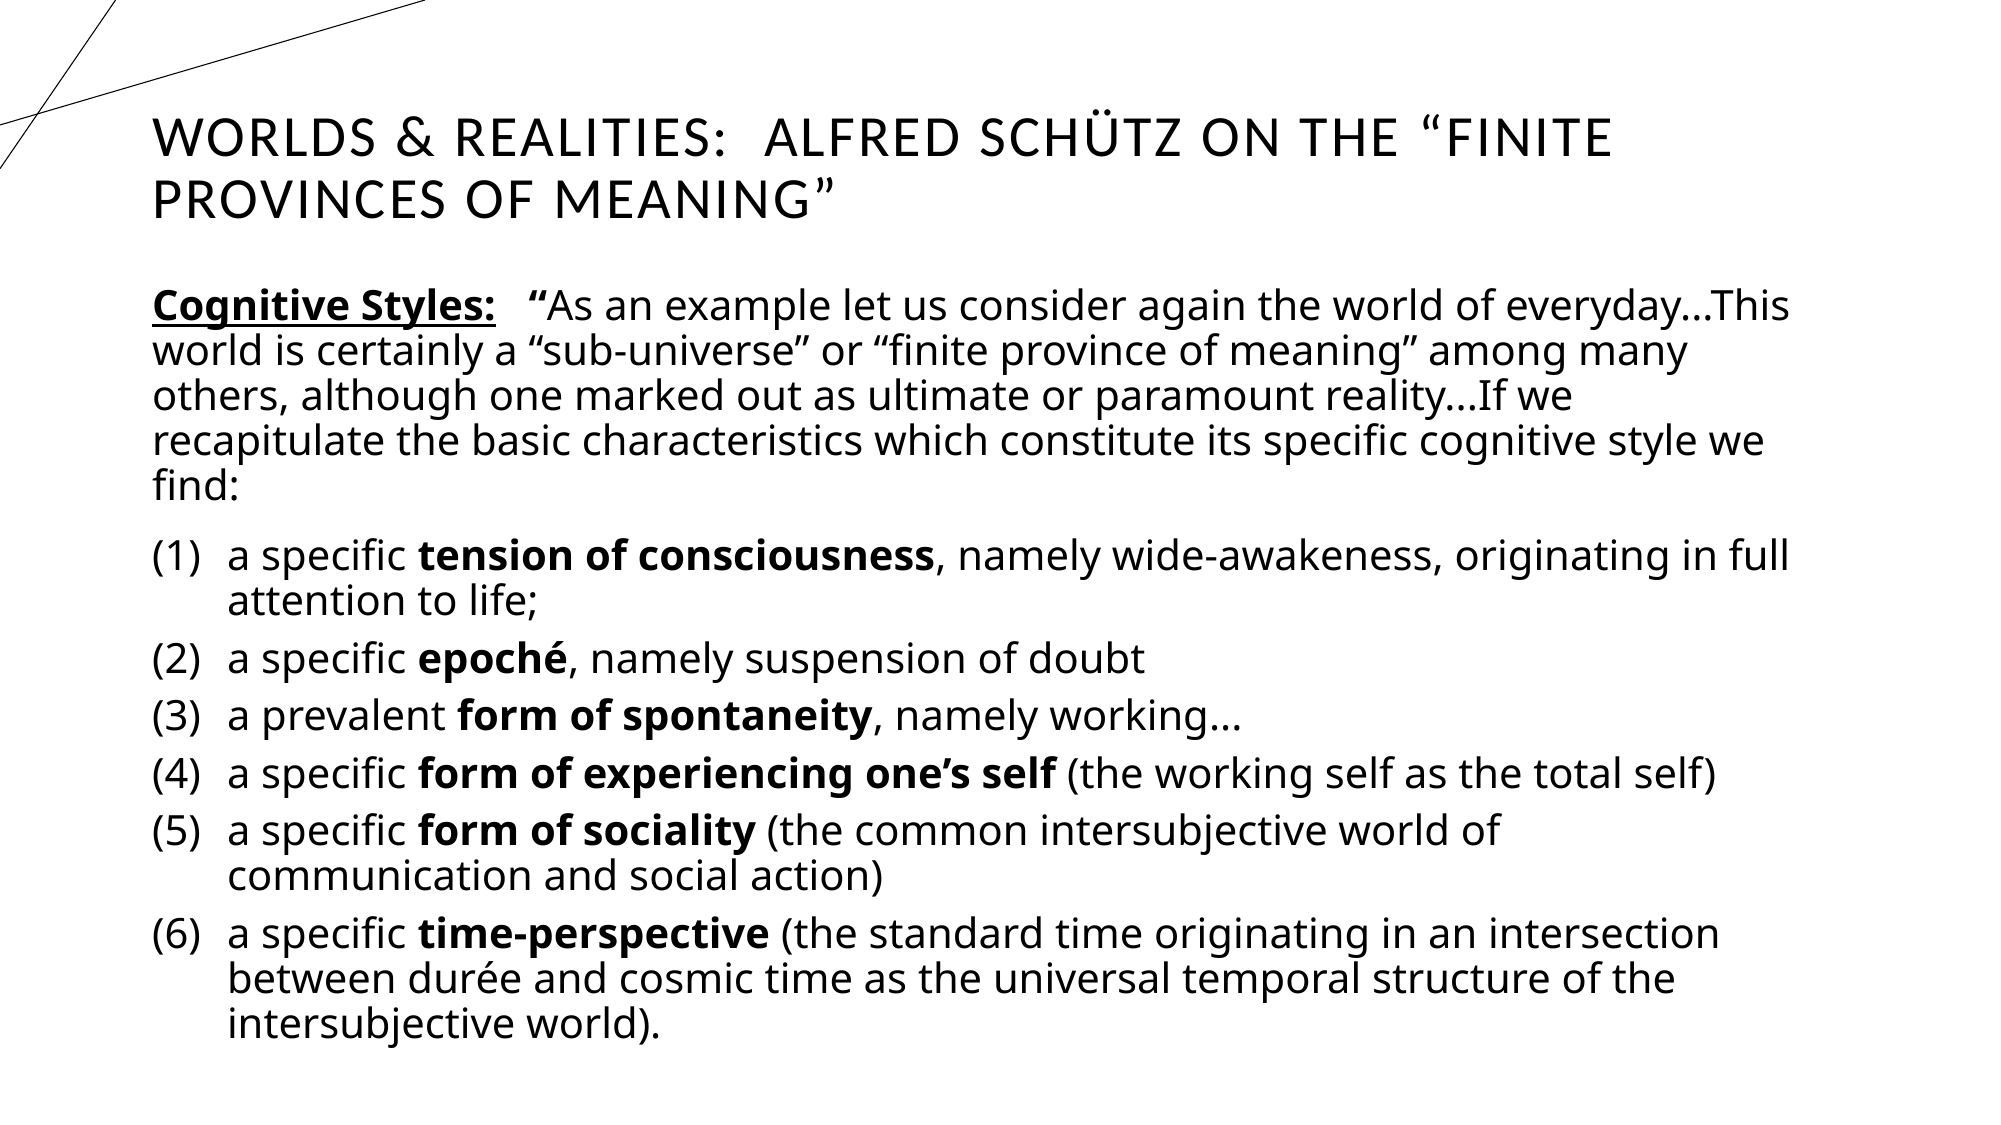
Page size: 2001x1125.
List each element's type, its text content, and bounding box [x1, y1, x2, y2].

title Worlds & Realities: Alfred Schütz on the “Finite Provinces of Meaning” [137, 59, 1863, 278]
text_box Cognitive Styles: “As an example let us consider again the world of everyday...This world is certainly a “sub-universe” or “finite province of meaning” among many others, although one marked out as ultimate or paramount reality...If we recapitulate the basic characteristics which constitute its specific cognitive style we find: a specific tension of consciousness, namely wide-awakeness, originating in full attention to life; a specific epoché, namely suspension of doubt a prevalent form of spontaneity, namely working... a specific form of experiencing one’s self (the working self as the total self) a specific form of sociality (the common intersubjective world of communication and social action) a specific time-perspective (the standard time originating in an intersection between durée and cosmic time as the universal temporal structure of the intersubjective world). [137, 277, 1816, 1055]
